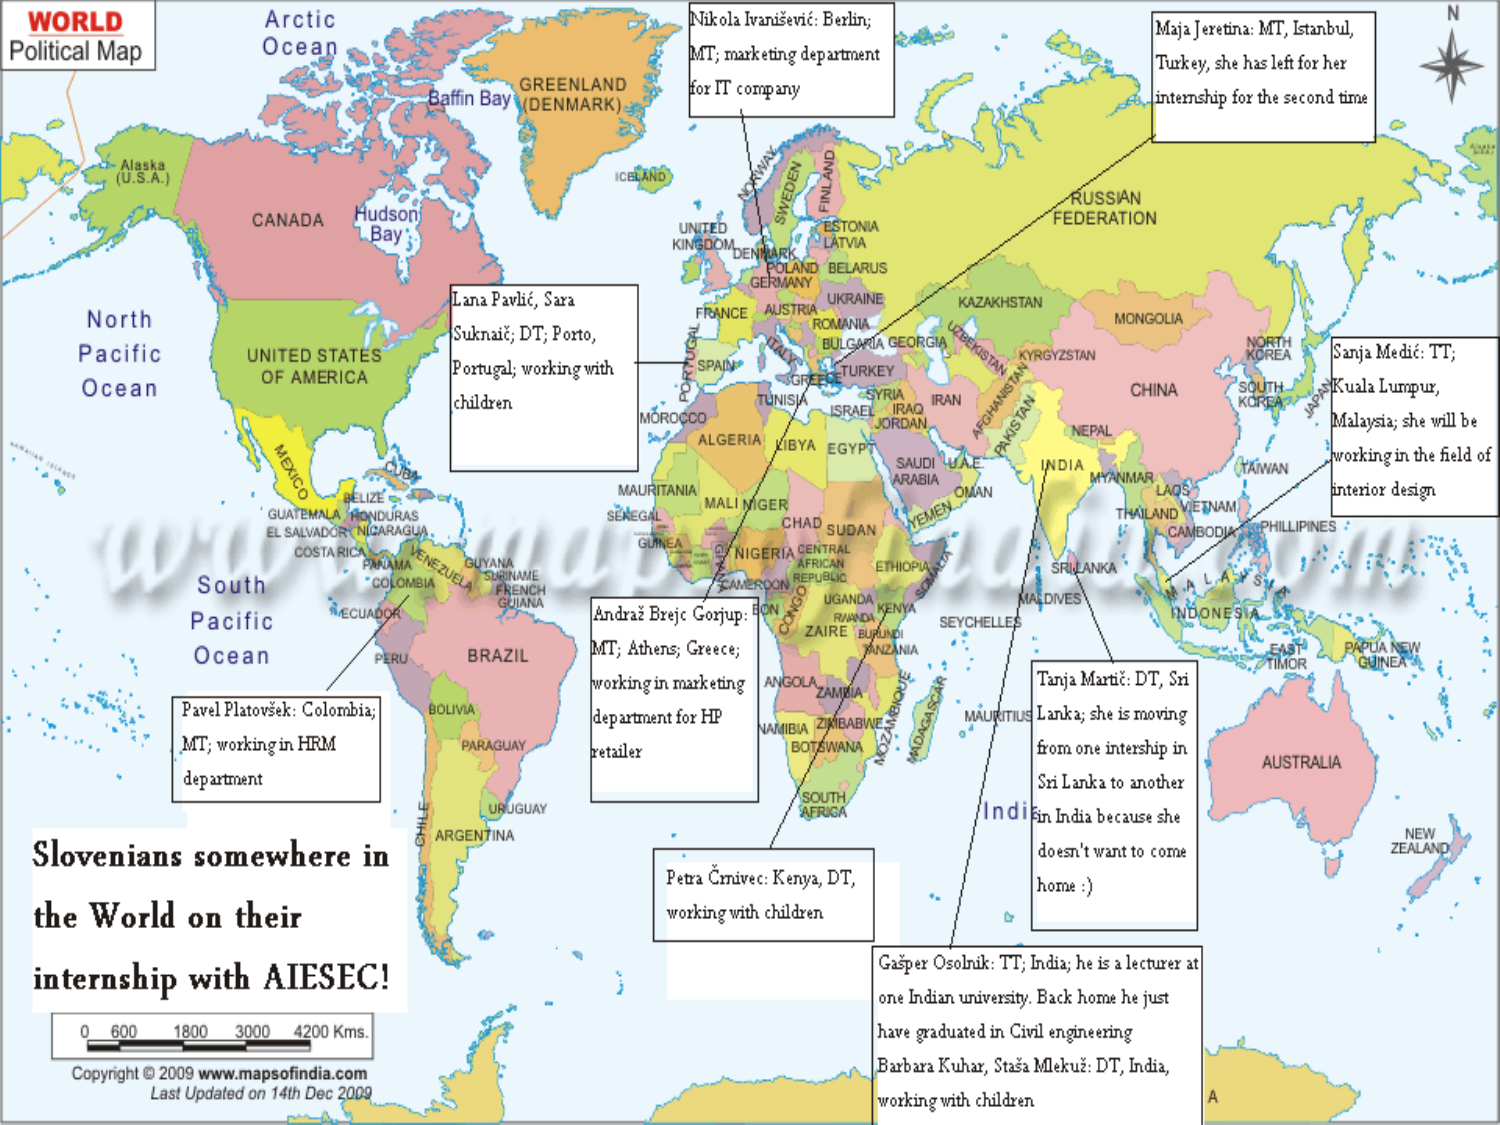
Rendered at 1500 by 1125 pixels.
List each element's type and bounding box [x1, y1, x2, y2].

list [0, 0, 1500, 1125]
